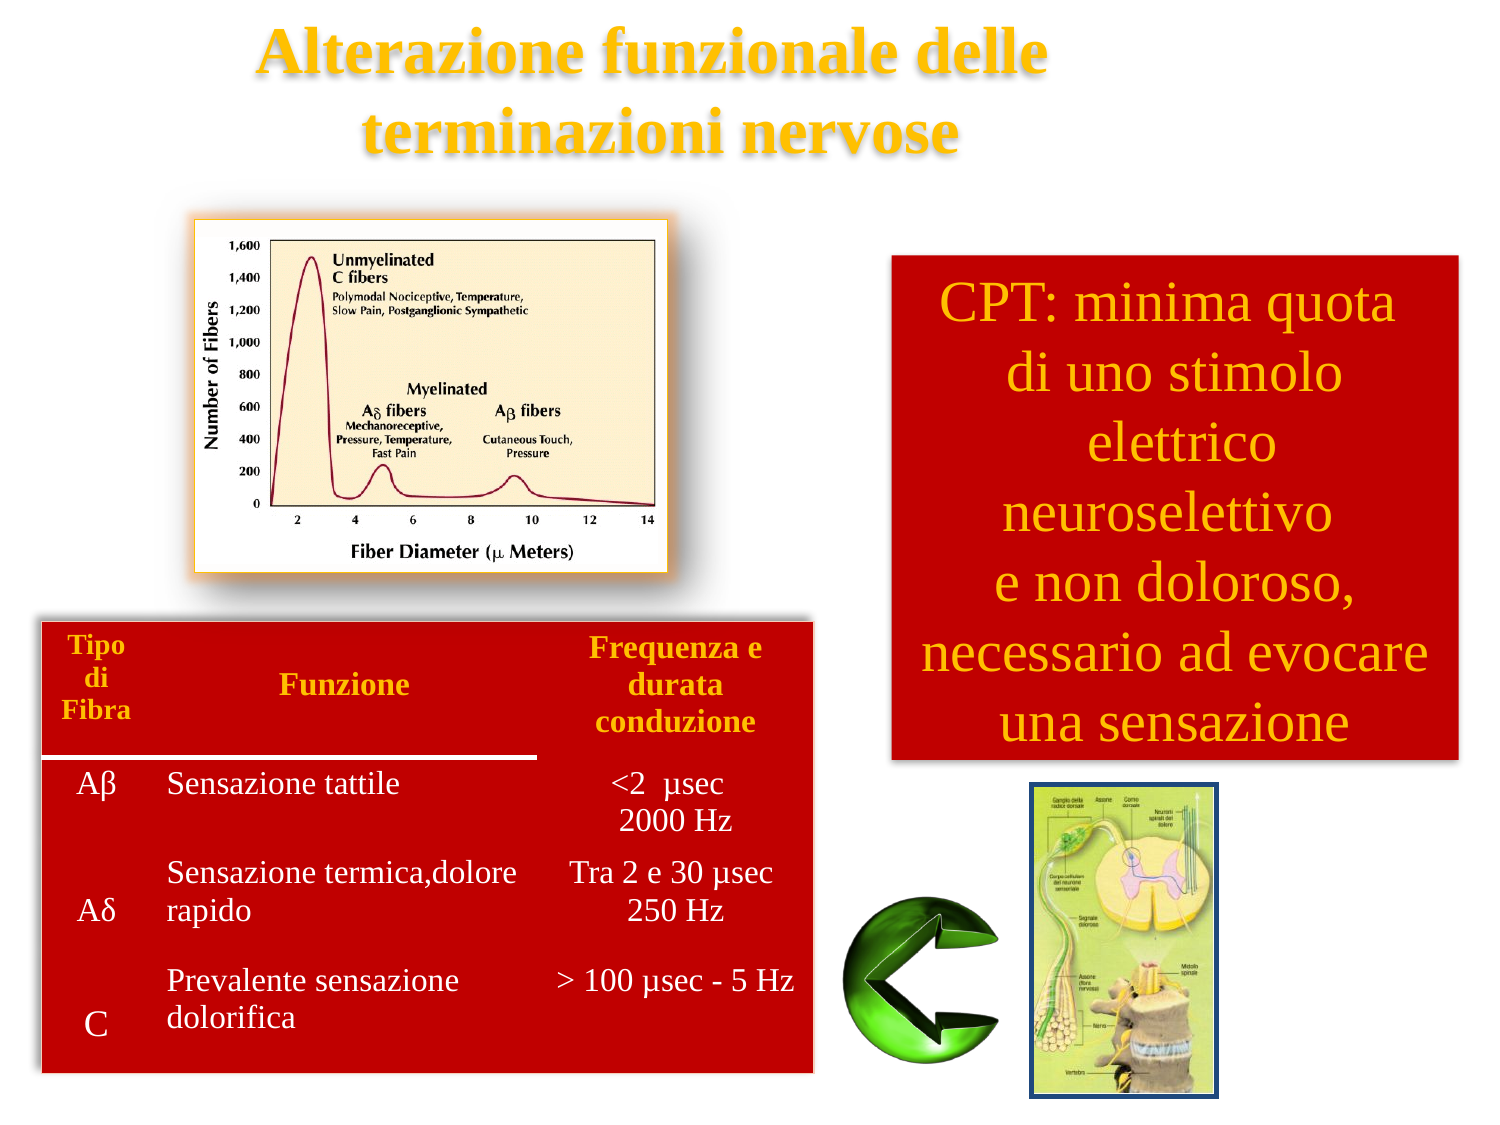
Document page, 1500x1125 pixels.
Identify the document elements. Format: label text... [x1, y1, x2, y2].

table_header Tipo di Fibra [42, 622, 152, 755]
table_cell C [42, 954, 152, 1073]
table_header Frequenza e durata conduzione [537, 622, 813, 758]
table_cell Aβ [42, 760, 152, 847]
table_cell Sensazione tattile [152, 760, 537, 847]
picture [796, 786, 1215, 1095]
table_cell Sensazione termica,dolore rapido [152, 847, 537, 954]
table_cell <2 µsec 2000 Hz [537, 758, 813, 847]
table_cell Aδ [42, 847, 152, 954]
picture [194, 219, 668, 574]
text_box Alterazione funzionale delle terminazioni nervose [88, 0, 1235, 175]
table_cell Tra 2 e 30 µsec 250 Hz [537, 847, 813, 954]
text_box CPT: minima quota di uno stimolo elettrico neuroselettivo e non doloroso, necessario ad evocare una sensazione [891, 255, 1459, 760]
table_cell Prevalente sensazione dolorifica [152, 954, 537, 1073]
table_header Funzione [152, 622, 537, 755]
table_cell > 100 µsec - 5 Hz [537, 954, 792, 1073]
